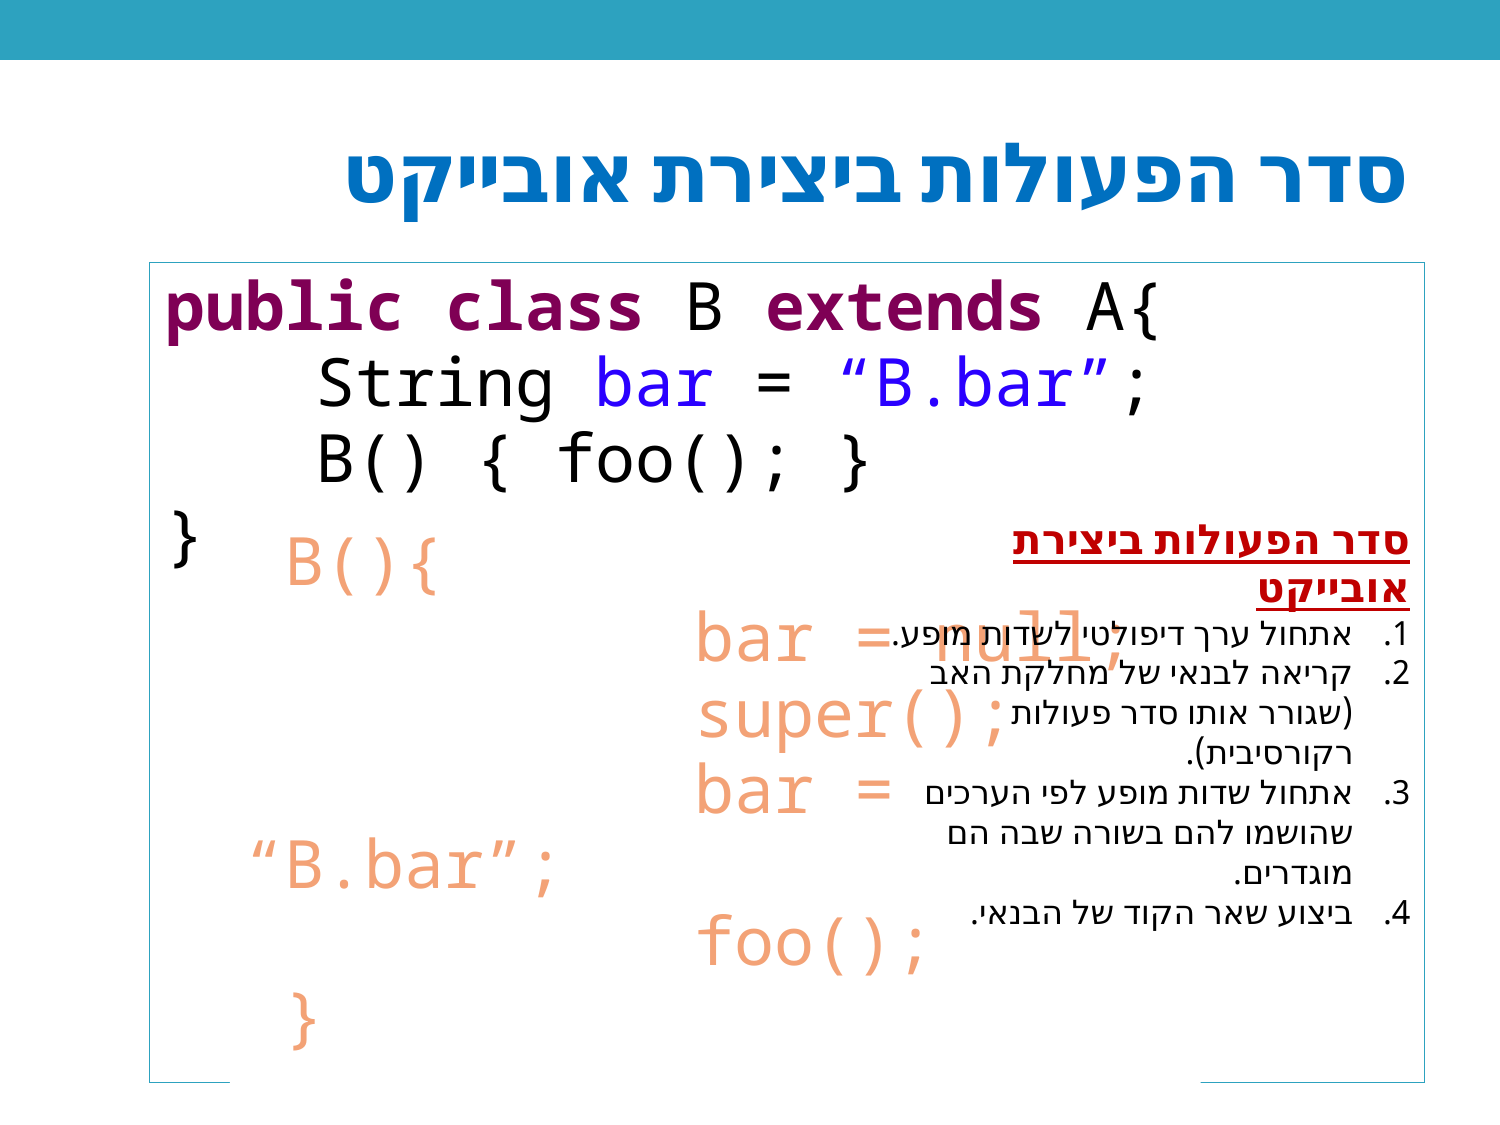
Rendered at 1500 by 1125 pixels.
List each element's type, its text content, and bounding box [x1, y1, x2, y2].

text_box B(){ bar = null; super(); bar = “B.bar”; foo(); } [229, 517, 1201, 1125]
slide_number 33 [1201, 1066, 1476, 1125]
text_box סדר הפעולות ביצירת אובייקט אתחול ערך דיפולטי לשדות מופע. קריאה לבנאי של מחלקת האב (שגורר אותו סדר פעולות רקורסיבית). אתחול שדות מופע לפי הערכים שהושמו להם בשורה שבה הם מוגדרים. ביצוע שאר הקוד של הבנאי. [844, 509, 1425, 939]
text_box public class B extends A{ String bar = “B.bar”; B() { foo(); } } [149, 262, 1425, 1083]
title סדר הפעולות ביצירת אובייקט [75, 87, 1425, 250]
